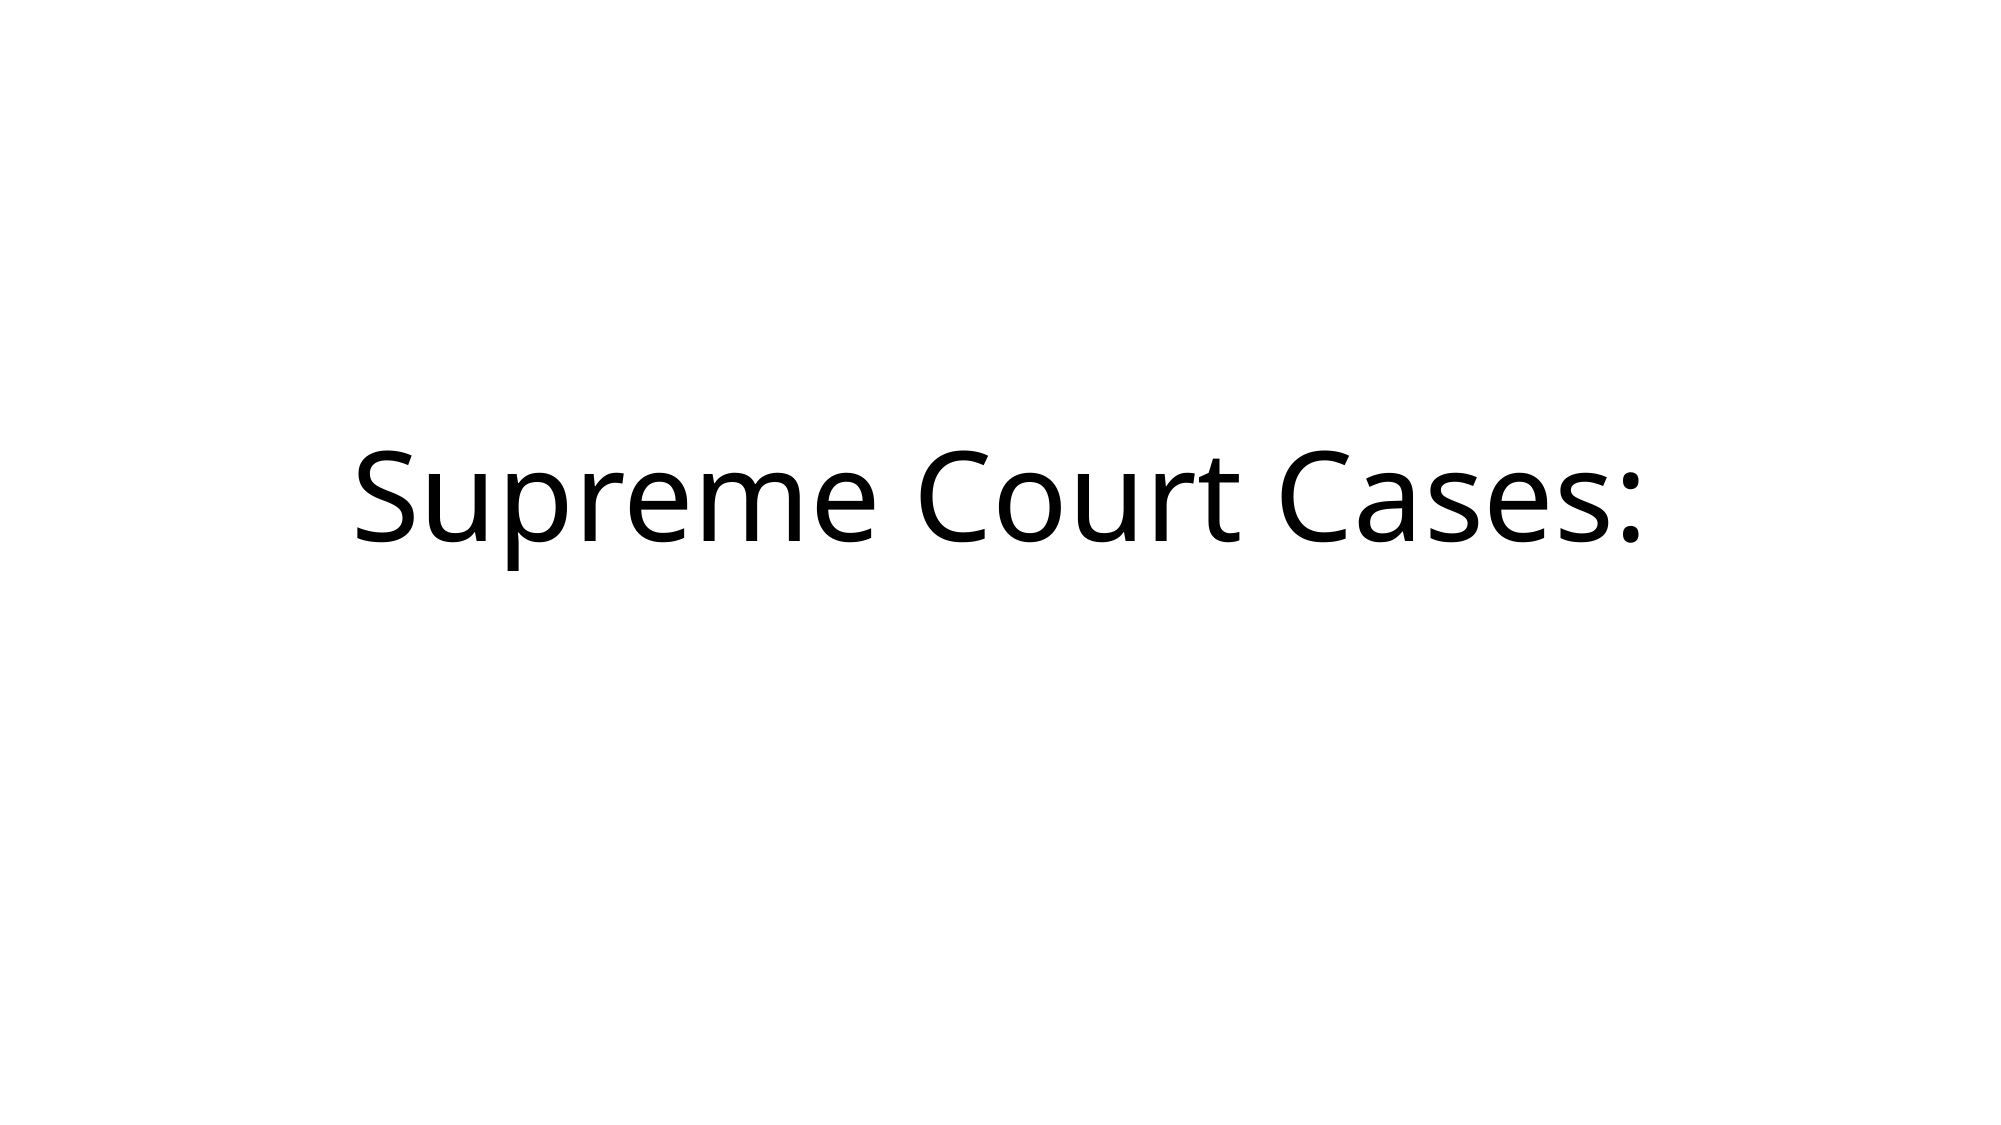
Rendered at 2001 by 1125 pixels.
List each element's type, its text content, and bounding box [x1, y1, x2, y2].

title Supreme Court Cases: [249, 184, 1750, 576]
